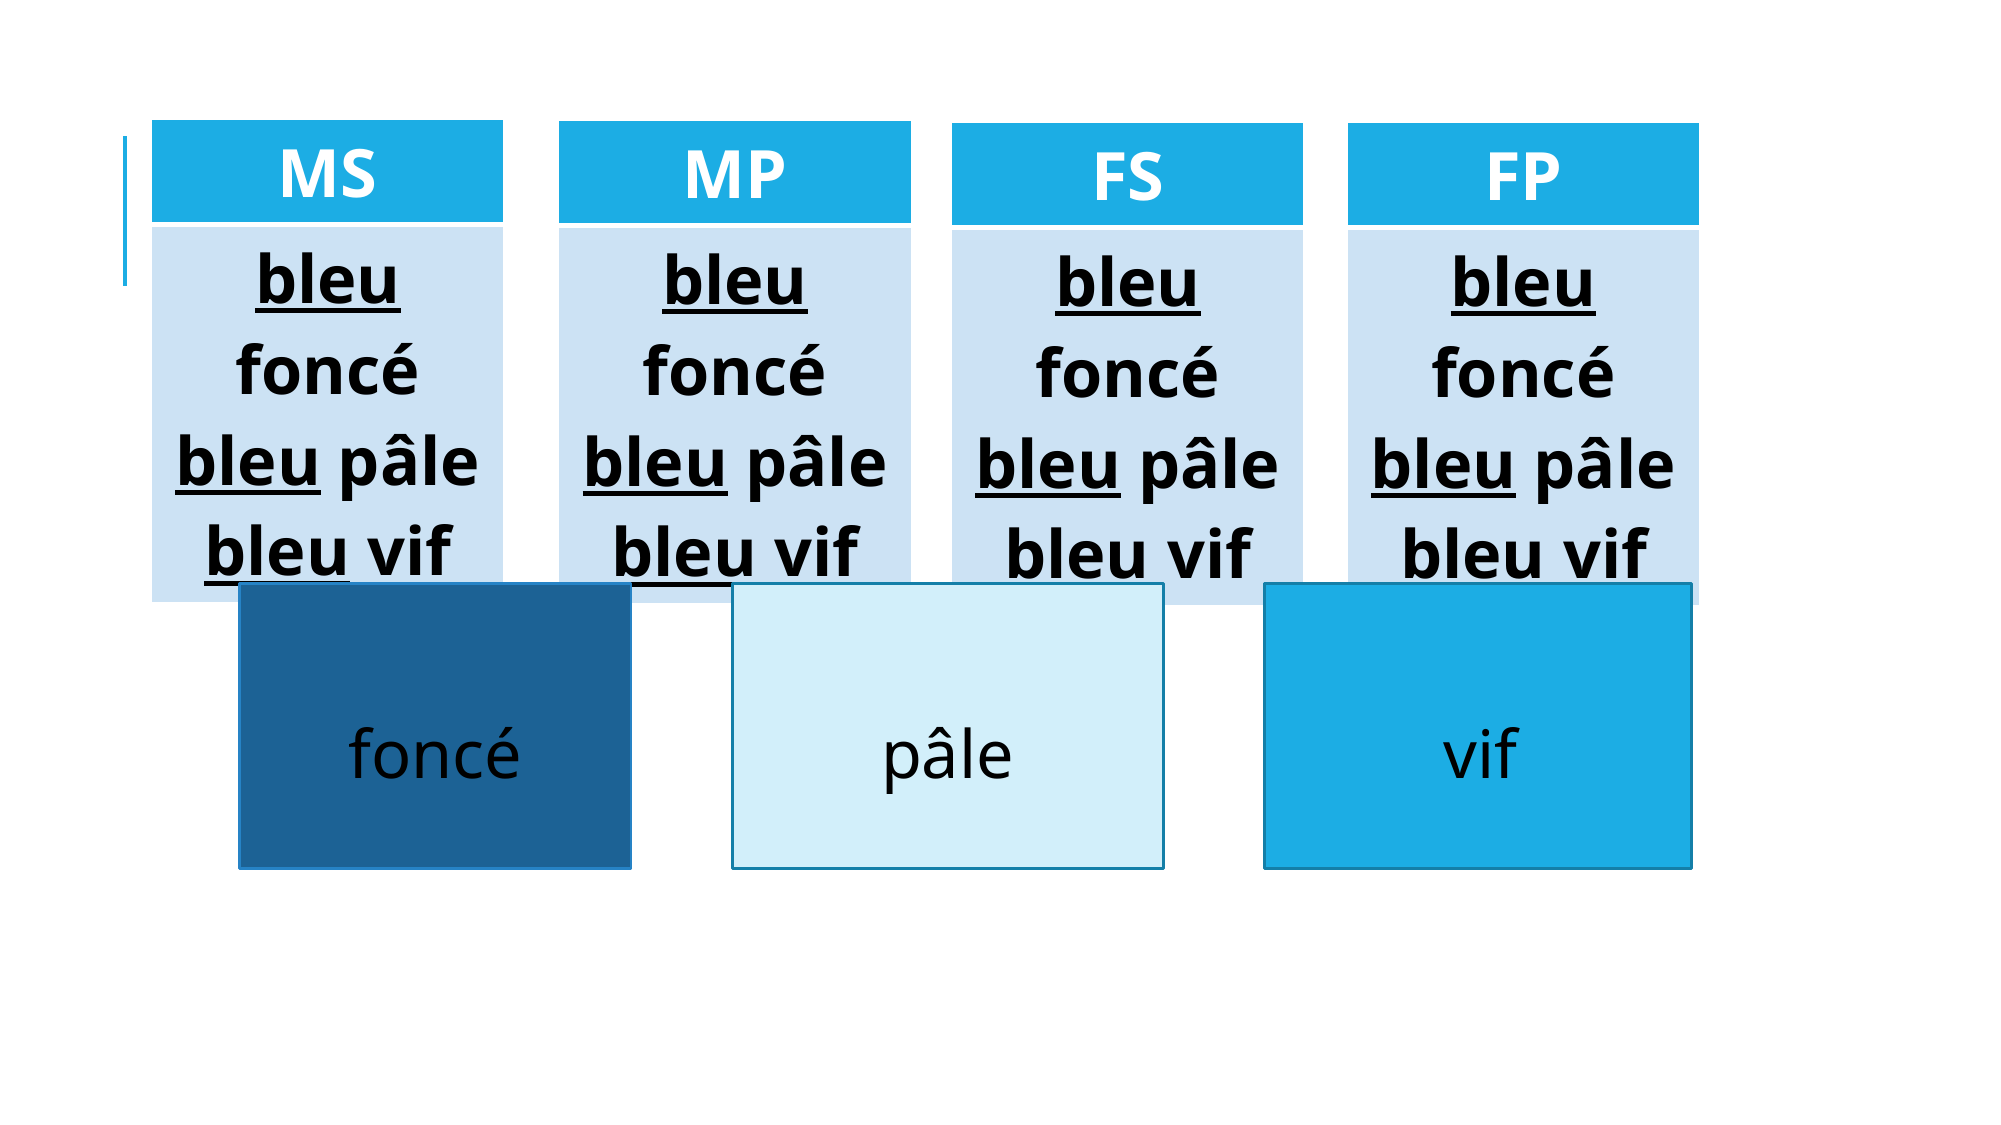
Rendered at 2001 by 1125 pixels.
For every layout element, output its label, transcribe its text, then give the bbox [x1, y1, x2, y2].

table_header MP [559, 121, 911, 223]
text_box [1263, 582, 1693, 870]
table_header FP [1348, 123, 1699, 225]
text_box [238, 582, 632, 870]
table_header FS [952, 123, 1303, 225]
table_cell bleu foncé bleu pâle bleu vif [1348, 230, 1699, 605]
table_cell bleu foncé bleu pâle bleu vif [152, 227, 503, 602]
text_box vif [1333, 704, 1628, 800]
text_box pâle [800, 704, 1095, 800]
table_header MS [152, 120, 503, 222]
table_cell bleu foncé bleu pâle bleu vif [559, 228, 911, 603]
text_box foncé [288, 704, 583, 800]
text_box [731, 582, 1165, 870]
table_cell bleu foncé bleu pâle bleu vif [952, 230, 1303, 605]
